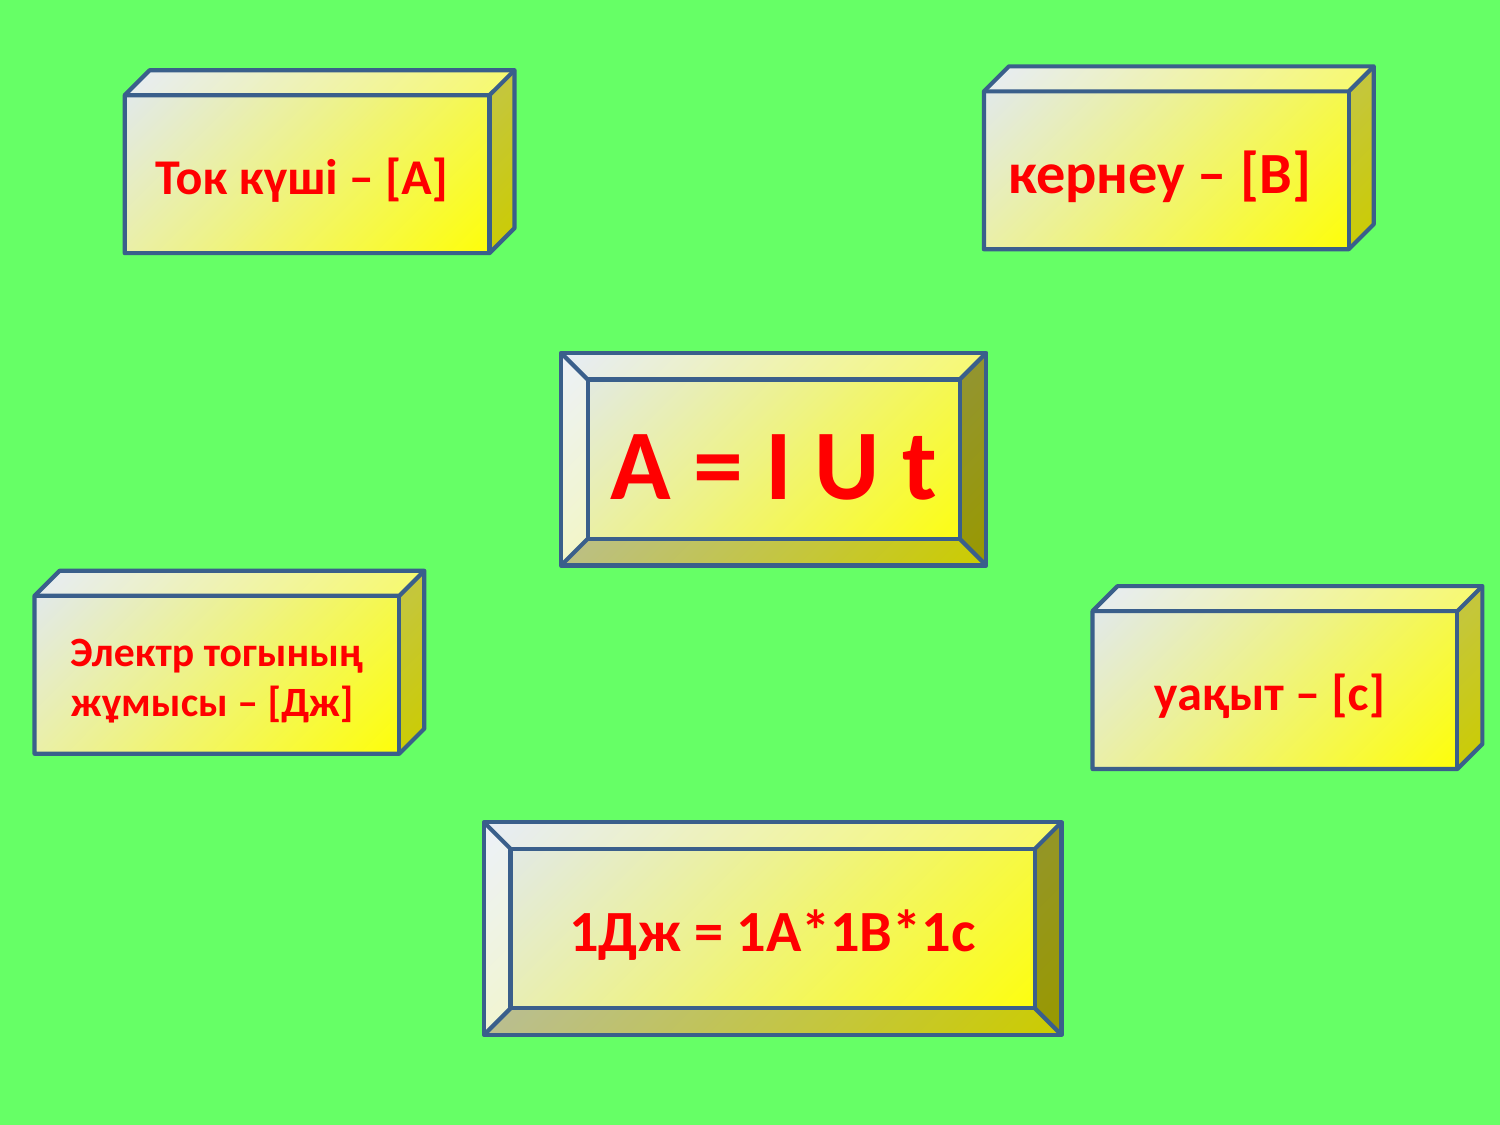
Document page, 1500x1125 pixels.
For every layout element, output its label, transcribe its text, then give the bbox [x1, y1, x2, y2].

text_box уақыт – [с] [1090, 584, 1485, 772]
text_box 1Дж = 1А*1В*1с [482, 820, 1064, 1037]
text_box Электр тогының жұмысы – [Дж] [32, 568, 427, 756]
text_box A = I U t [559, 351, 988, 568]
text_box кернеу – [В] [981, 64, 1376, 252]
text_box Ток күші – [А] [122, 68, 517, 256]
